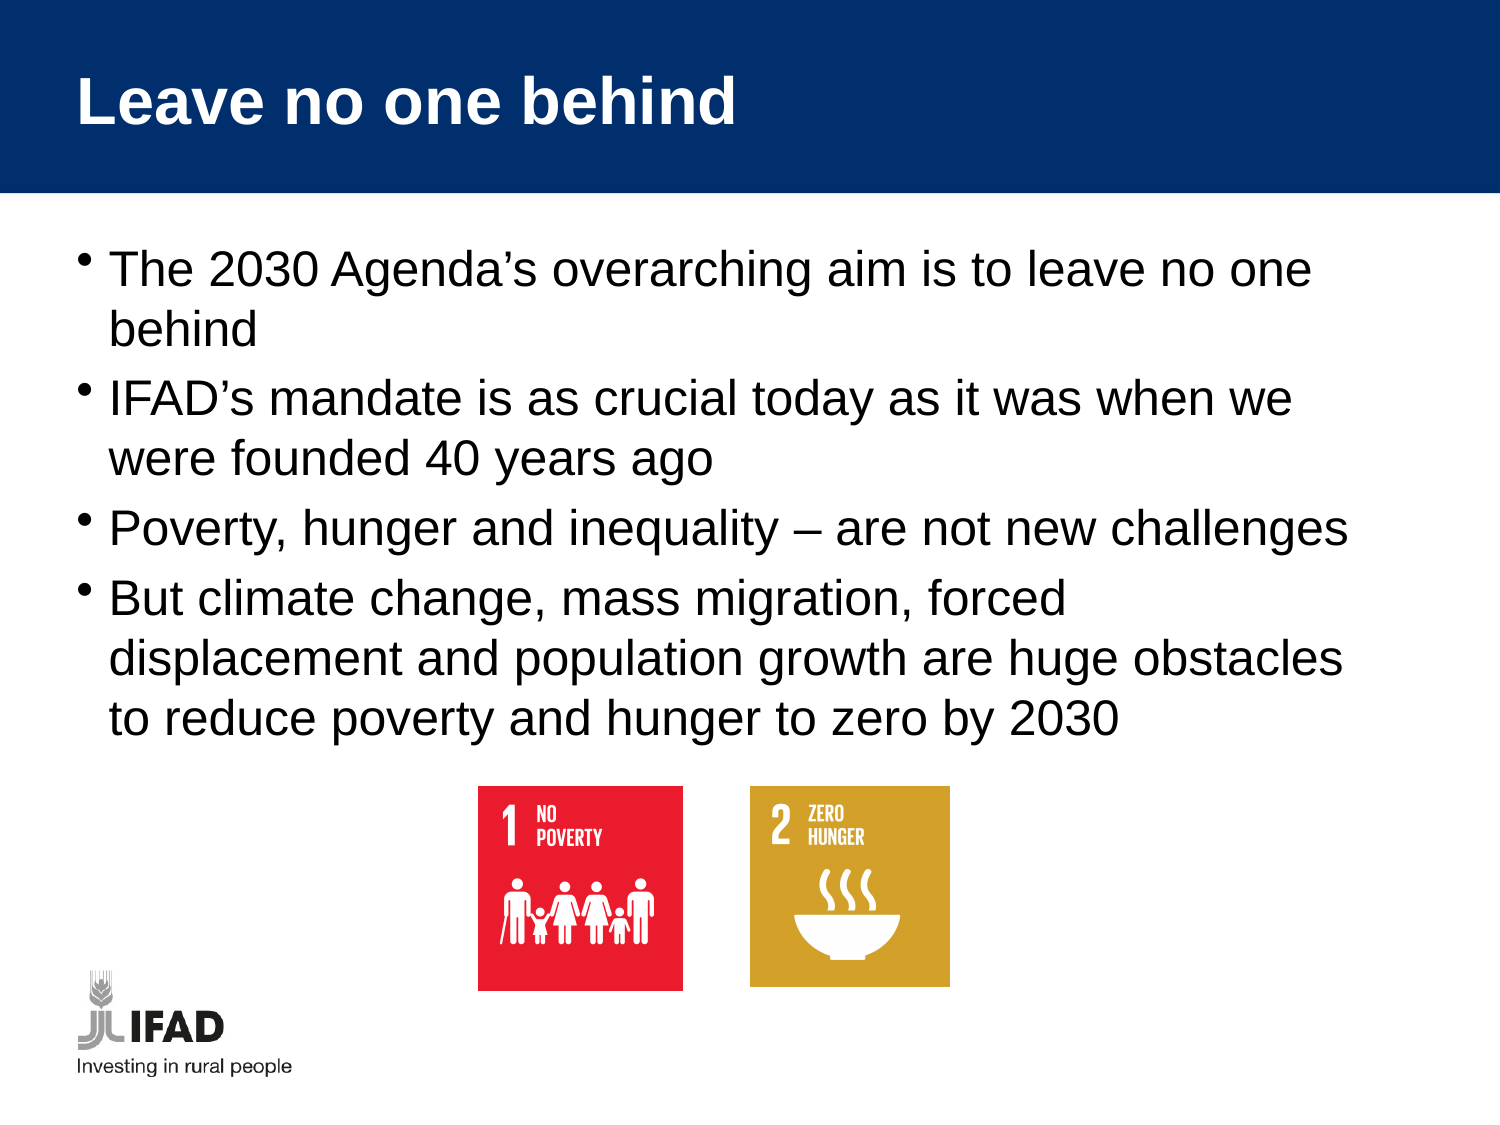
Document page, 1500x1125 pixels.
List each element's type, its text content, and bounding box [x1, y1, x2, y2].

picture [0, 0, 1500, 1118]
list The 2030 Agenda’s overarching aim is to leave no one behind IFAD’s mandate is as crucial today as it was when we were founded 40 years ago Poverty, hunger and inequality – are not new challenges But climate change, mass migration, forced displacement and population growth are huge obstacles to reduce poverty and hunger to zero by 2030 [76, 235, 1352, 787]
title Leave no one behind [76, 0, 1352, 197]
